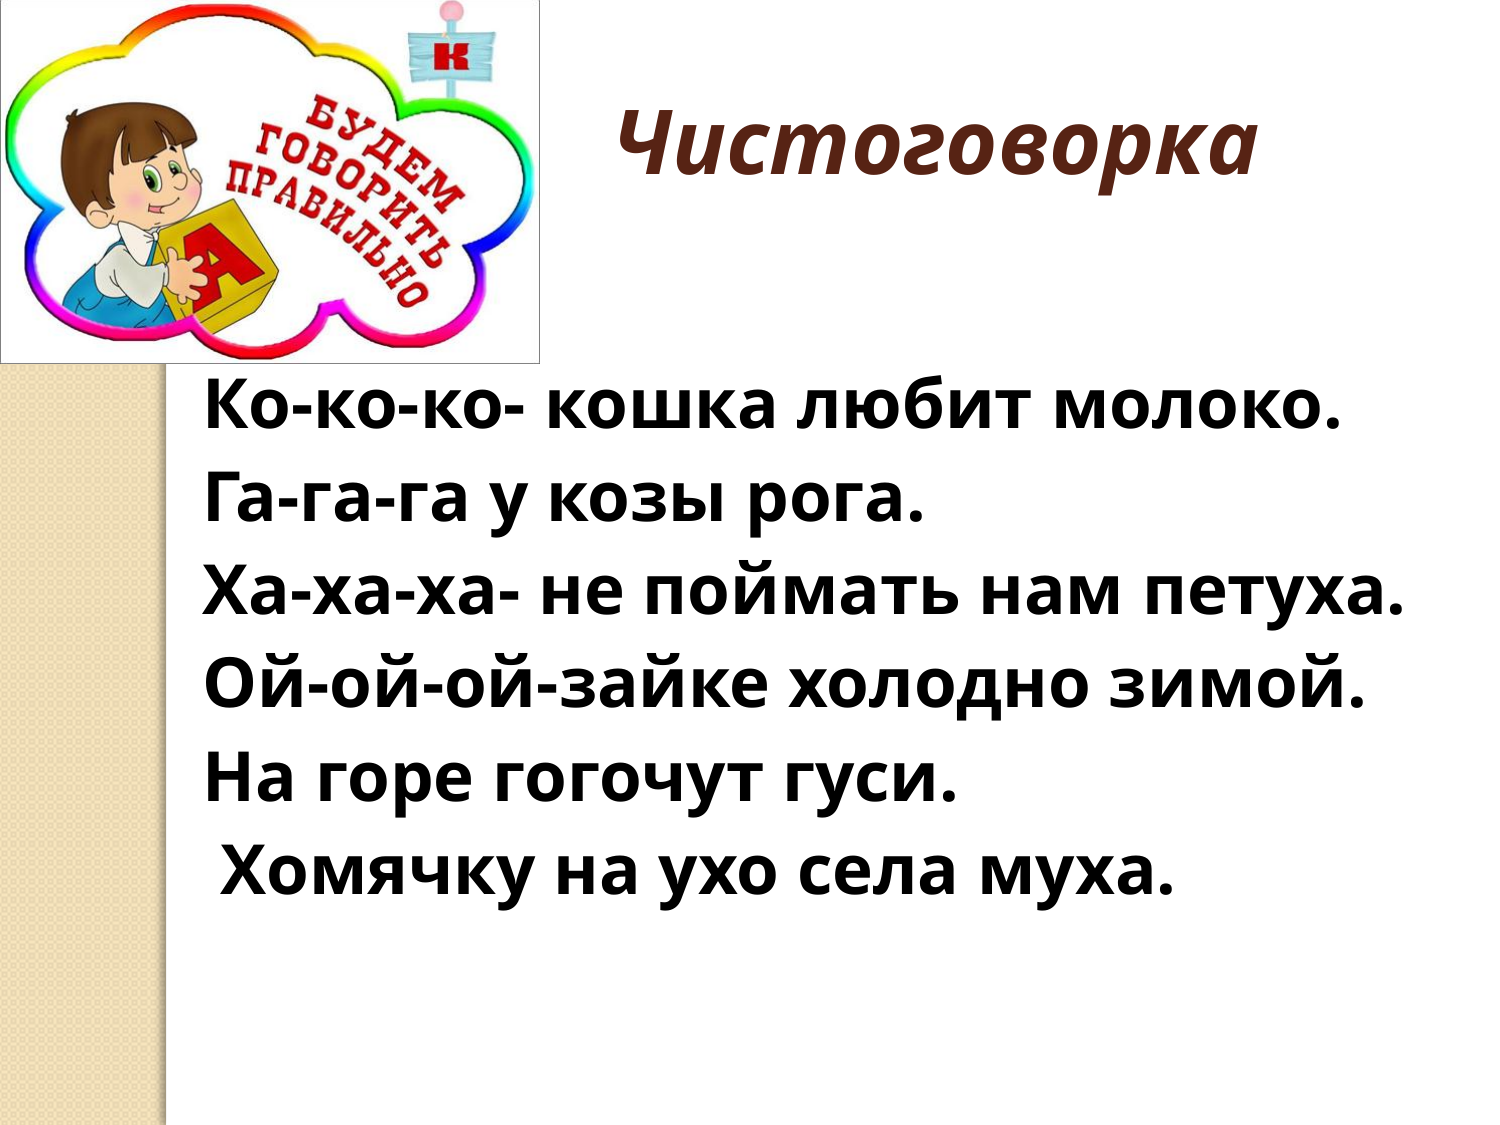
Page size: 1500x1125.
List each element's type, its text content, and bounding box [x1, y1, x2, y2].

list Ко-ко-ко- кошка любит молоко. Га-га-га у козы рога. Ха-ха-ха- не поймать нам петуха. Ой-ой-ой-зайке холодно зимой. На горе гогочут гуси. Хомячку на ухо села муха. [175, 351, 1425, 1005]
picture [0, 0, 540, 364]
title Чистоговорка [597, 45, 1425, 233]
